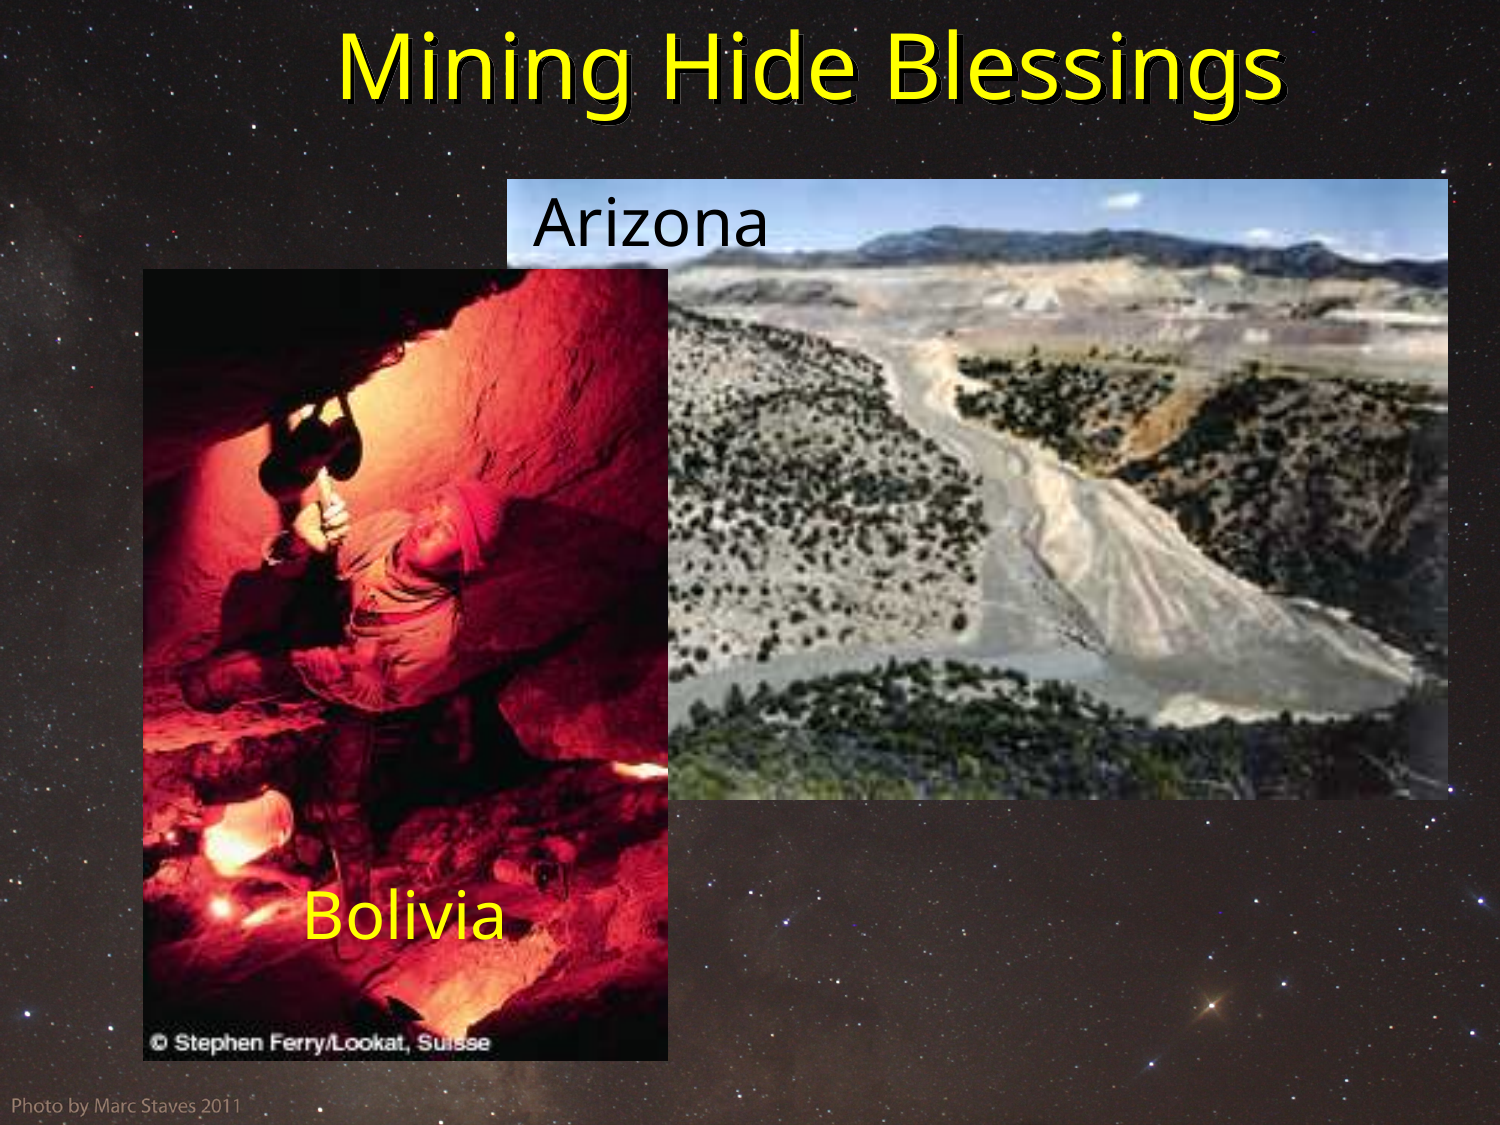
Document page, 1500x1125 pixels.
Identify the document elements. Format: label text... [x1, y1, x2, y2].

picture [0, 0, 1500, 1125]
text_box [486, 172, 1448, 800]
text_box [142, 269, 668, 1061]
title Mining Hide Blessings [121, 28, 1500, 98]
